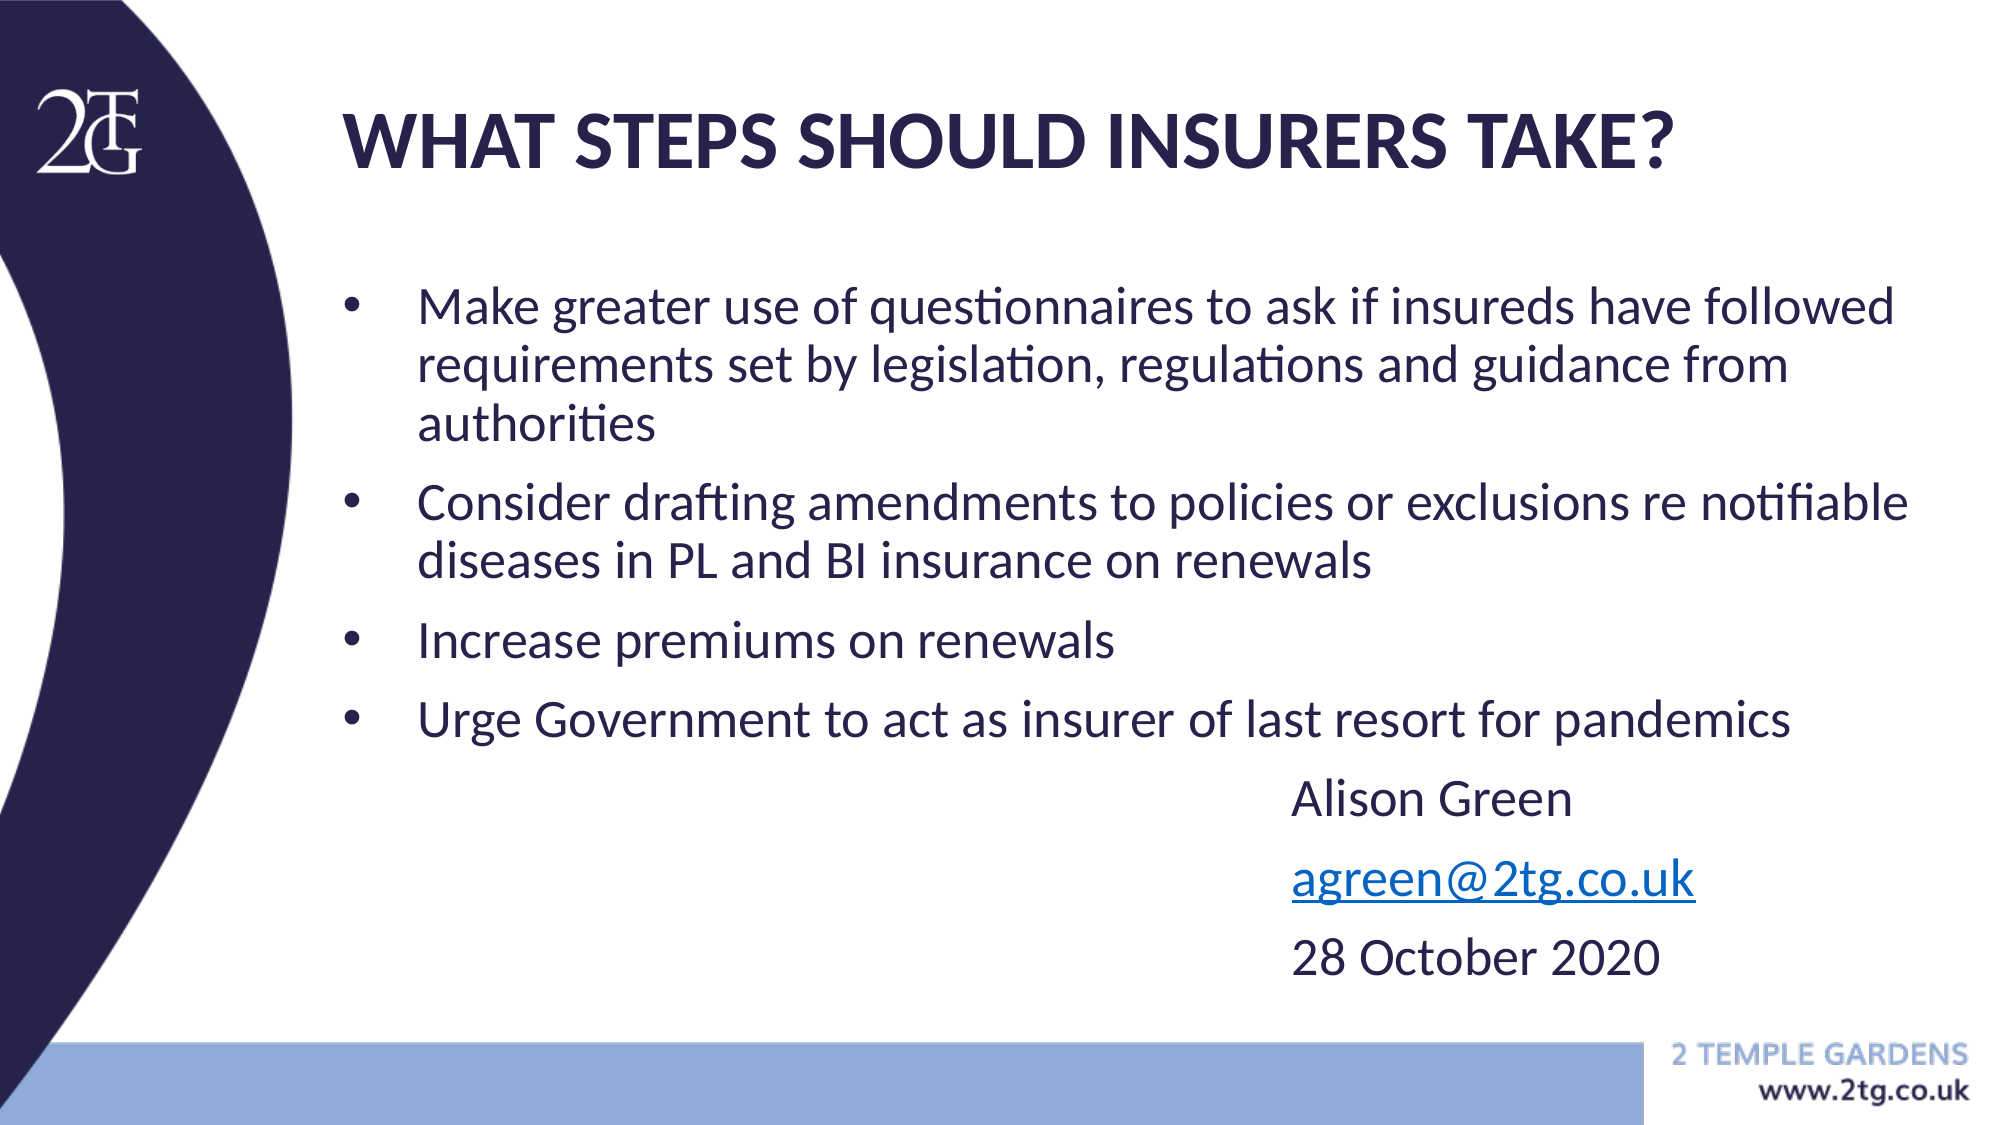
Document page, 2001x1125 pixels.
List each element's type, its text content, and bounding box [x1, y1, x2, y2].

list Make greater use of questionnaires to ask if insureds have followed requirements set by legislation, regulations and guidance from authorities Consider drafting amendments to policies or exclusions re notifiable diseases in PL and BI insurance on renewals Increase premiums on renewals Urge Government to act as insurer of last resort for pandemics Alison Green agreen@2tg.co.uk 28 October 2020 [327, 270, 1969, 1009]
list WHAT STEPS SHOULD INSURERS TAKE? [327, 88, 1969, 195]
picture [0, 0, 2001, 1125]
